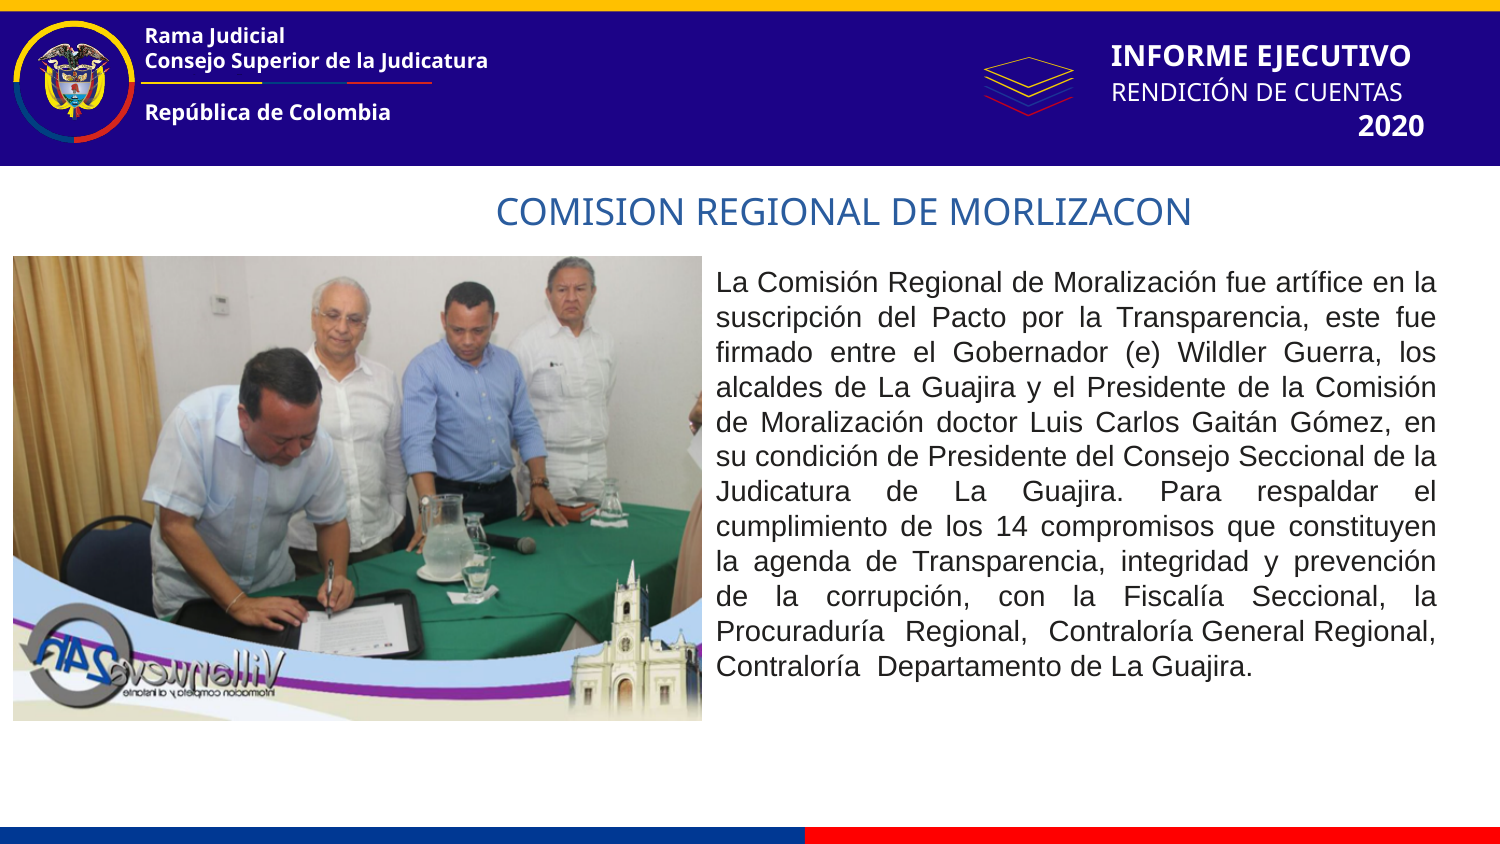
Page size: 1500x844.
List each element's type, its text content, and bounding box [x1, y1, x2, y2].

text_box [0, 826, 1500, 844]
picture [13, 256, 702, 721]
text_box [0, 0, 1500, 191]
text_box COMISION REGIONAL DE MORLIZACON [480, 199, 1233, 241]
text_box La Comisión Regional de Moralización fue artífice en la suscripción del Pacto por la Transparencia, este fue firmado entre el Gobernador (e) Wildler Guerra, los alcaldes de La Guajira y el Presidente de la Comisión de Moralización doctor Luis Carlos Gaitán Gómez, en su condición de Presidente del Consejo Seccional de la Judicatura de La Guajira. Para respaldar el cumplimiento de los 14 compromisos que constituyen la agenda de Transparencia, integridad y prevención de la corrupción, con la Fiscalía Seccional, la Procuraduría Regional, Contraloría General Regional, Contraloría Departamento de La Guajira. [702, 255, 1453, 725]
